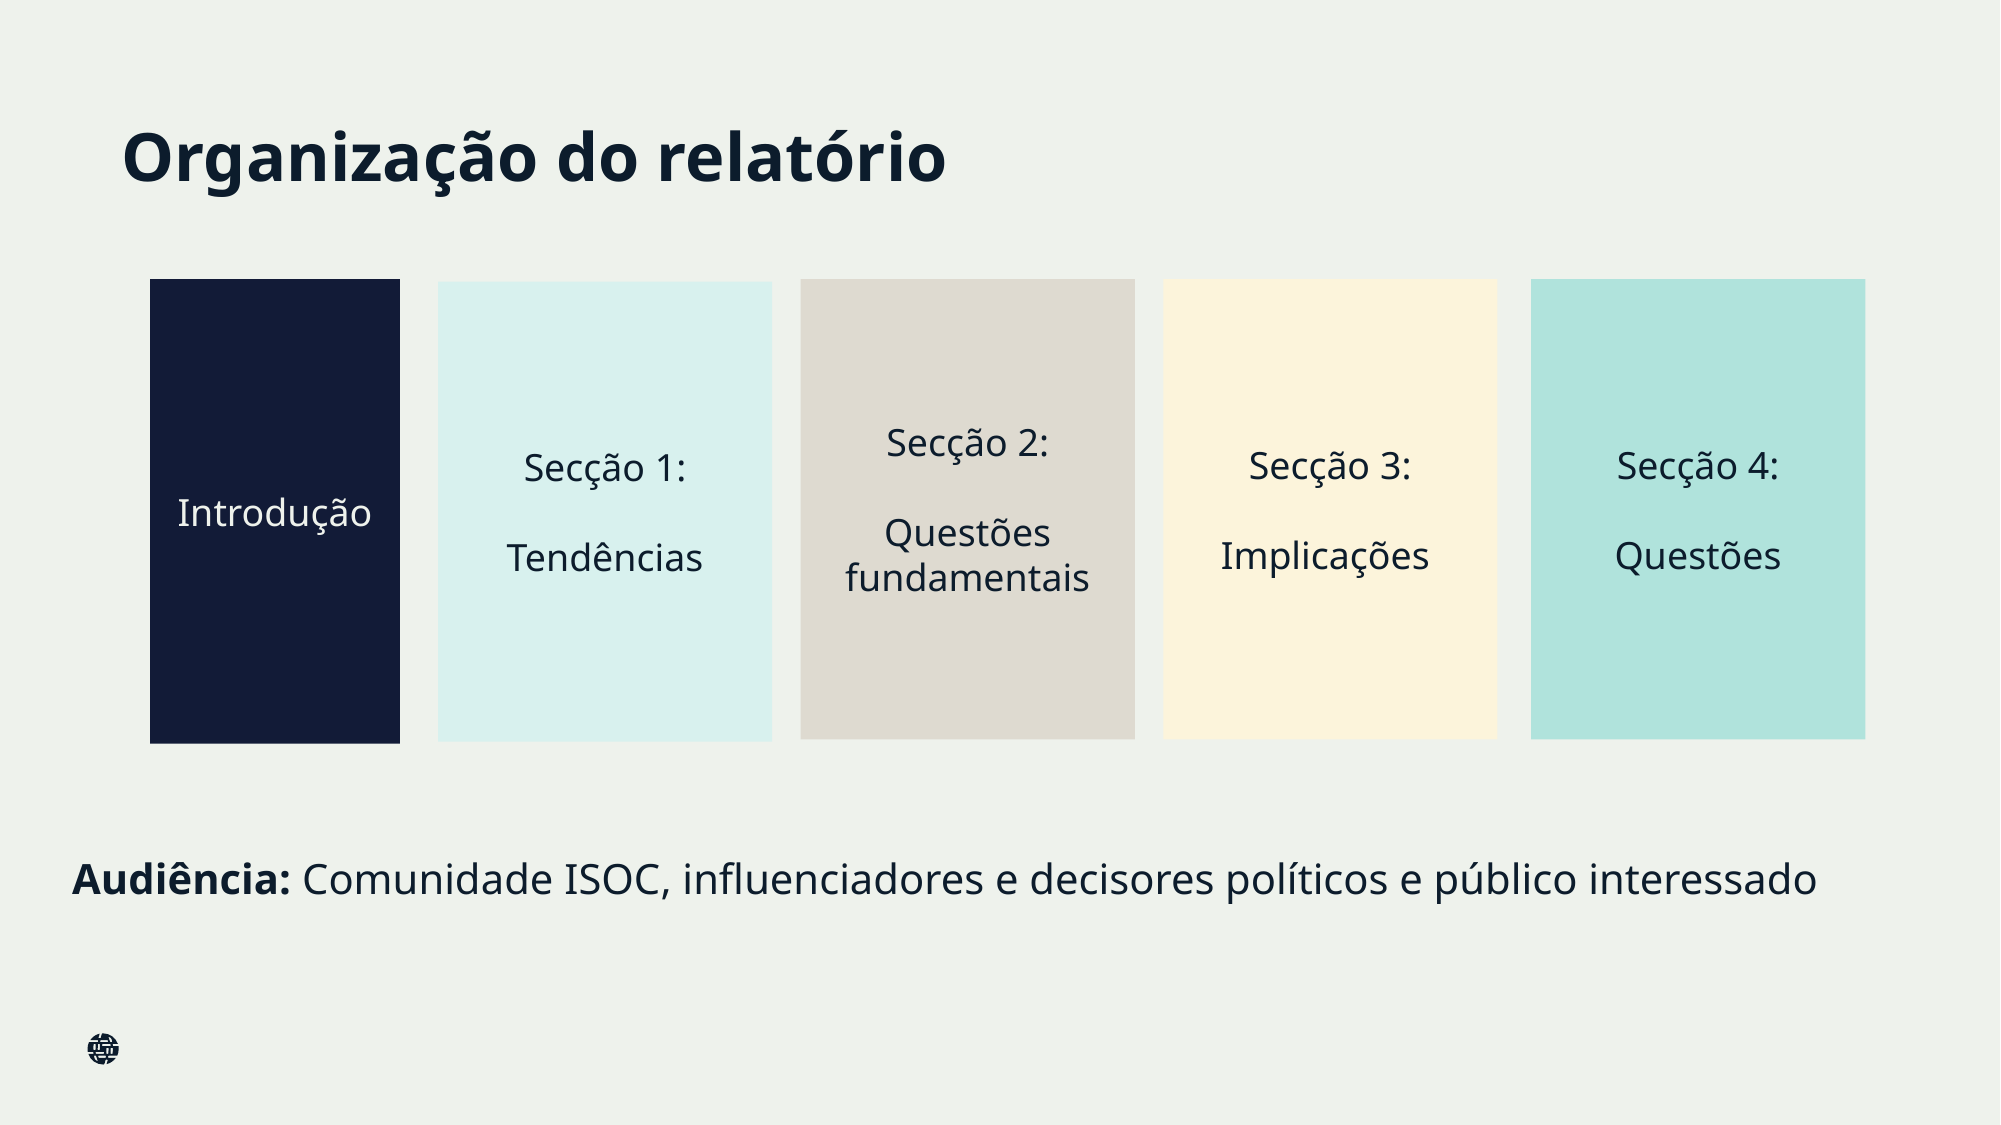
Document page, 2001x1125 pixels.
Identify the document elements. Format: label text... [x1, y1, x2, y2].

text_box Secção 1: Tendências [437, 281, 773, 743]
text_box Organização do relatório [106, 107, 1732, 203]
text_box Audiência: Comunidade ISOC, influenciadores e decisores políticos e público interessado [57, 845, 1834, 911]
text_box Introdução [149, 278, 401, 745]
text_box Secção 2: Questões fundamentais [800, 278, 1136, 740]
text_box Secção 4: Questões [1530, 278, 1866, 740]
text_box Secção 3: Implicações [1162, 278, 1498, 740]
